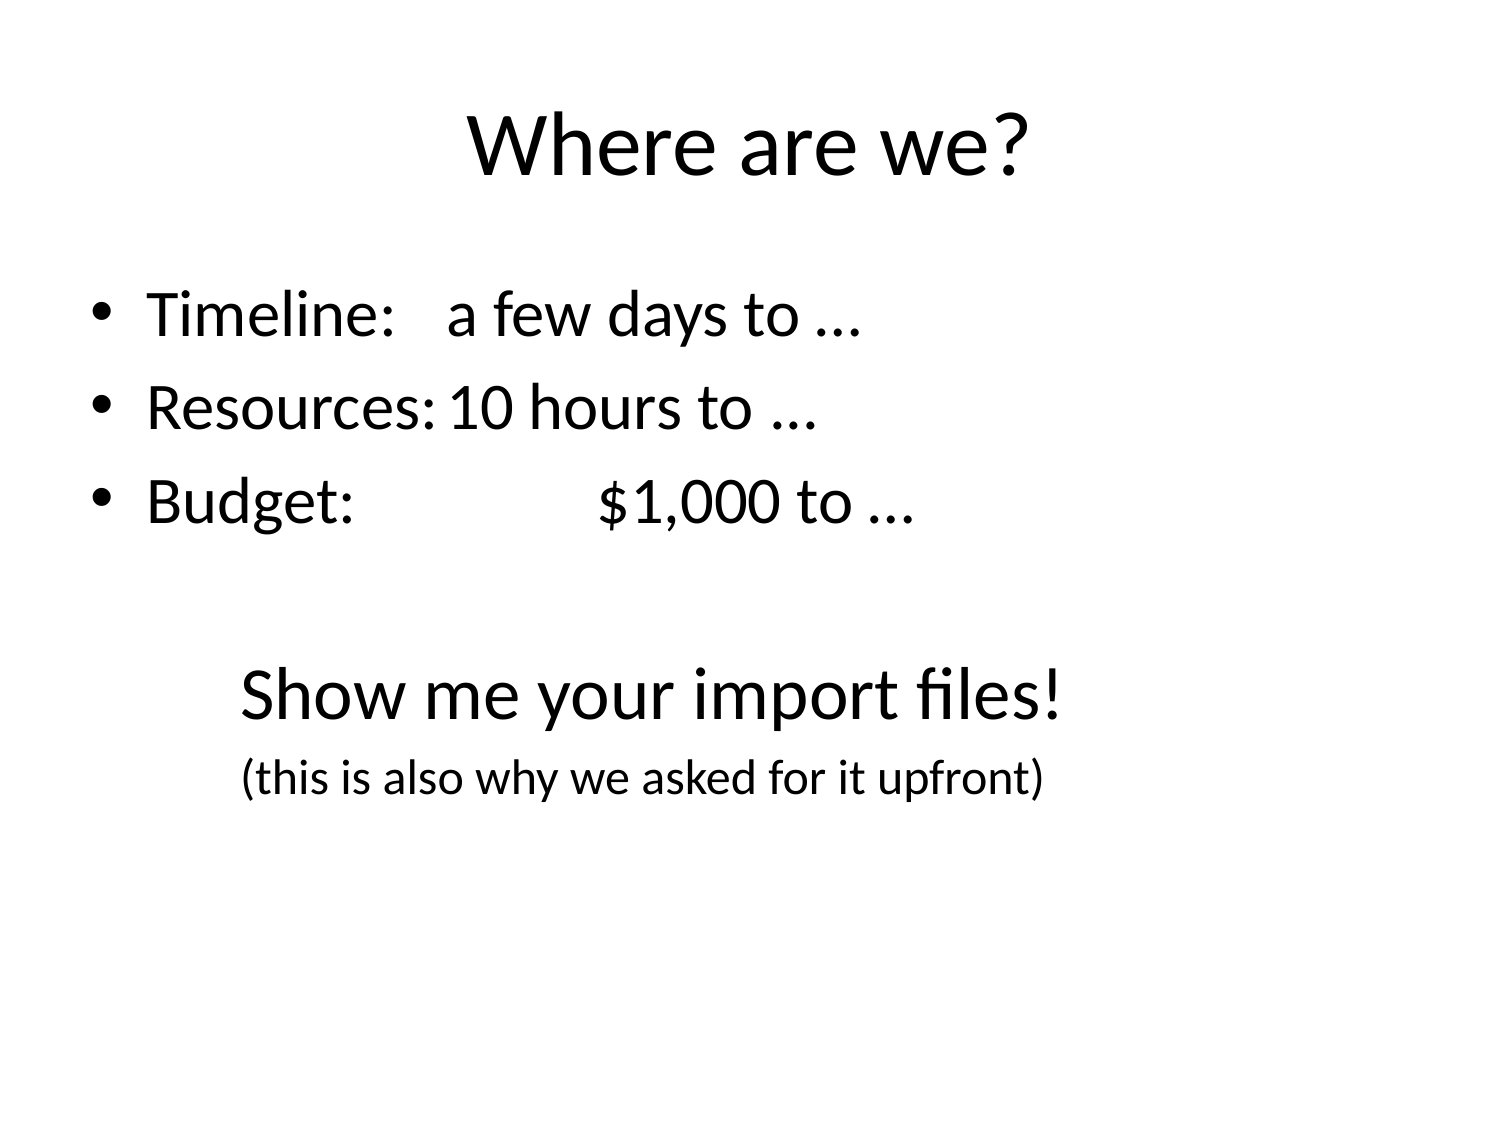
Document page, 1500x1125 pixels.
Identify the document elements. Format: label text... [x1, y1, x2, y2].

title Where are we? [75, 45, 1425, 233]
list Timeline: a few days to … Resources: 10 hours to ... Budget: $1,000 to … Show me your import files! (this is also why we asked for it upfront) [75, 262, 1425, 1005]
text_box [849, 324, 881, 386]
